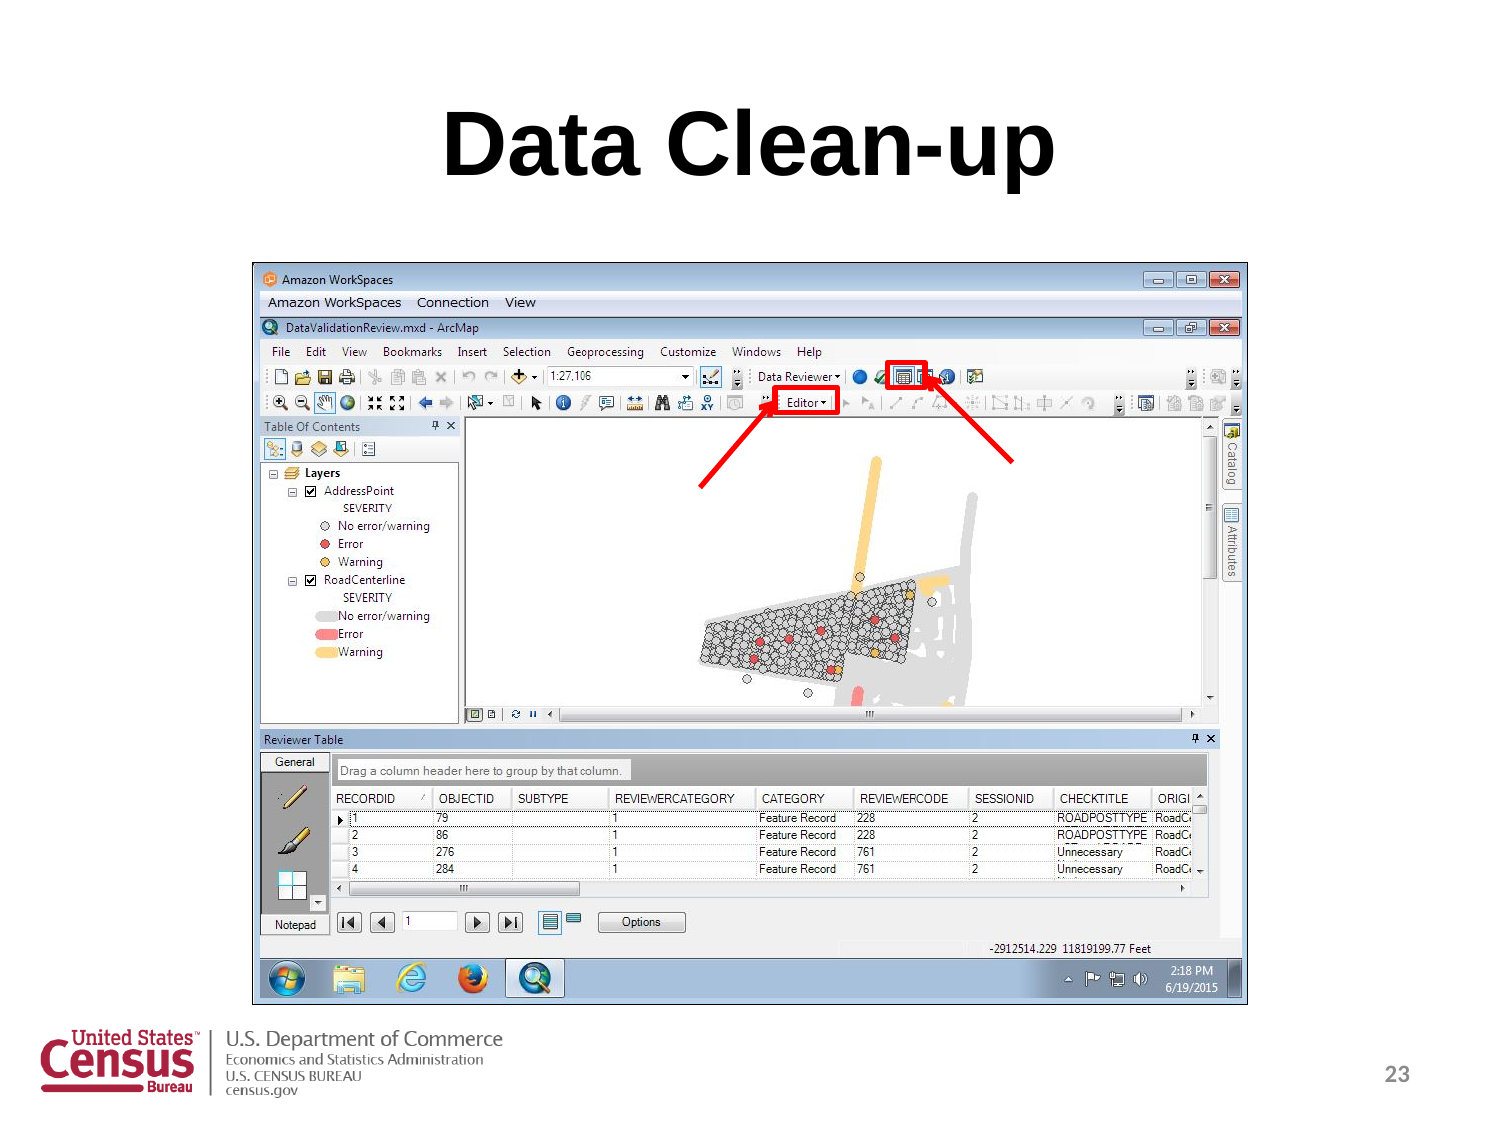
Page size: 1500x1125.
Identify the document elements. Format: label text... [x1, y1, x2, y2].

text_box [924, 374, 1013, 463]
slide_number 23 [1074, 1042, 1425, 1103]
picture [0, 1022, 1500, 1125]
title Data Clean-up [75, 45, 1425, 233]
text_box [699, 399, 776, 488]
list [252, 262, 1248, 1006]
